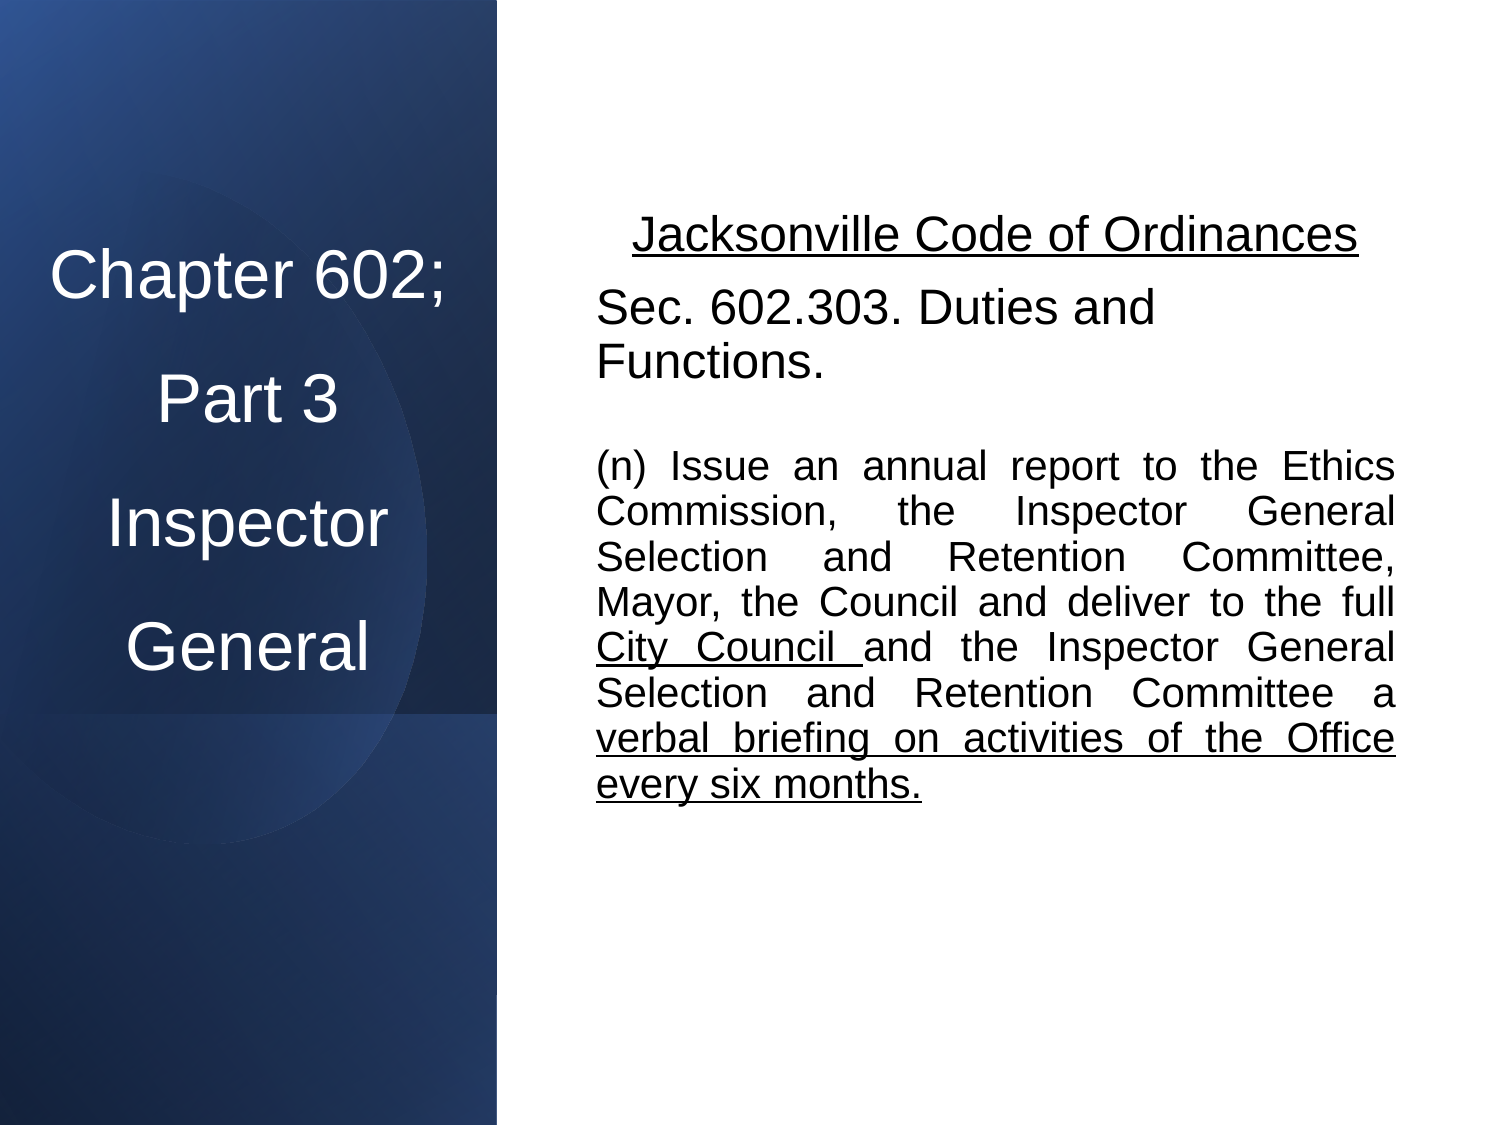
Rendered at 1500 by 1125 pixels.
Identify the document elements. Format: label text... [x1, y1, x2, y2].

title Chapter 602; Part 3 Inspector General [28, 176, 468, 693]
list Jacksonville Code of Ordinances Sec. 602.303. Duties and Functions. (n) Issue an annual report to the Ethics Commission, the Inspector General Selection and Retention Committee, Mayor, the Council and deliver to the full City Council and the Inspector General Selection and Retention Committee a verbal briefing on activities of the Office every six months. [580, 199, 1411, 817]
text_box [0, 0, 498, 1124]
text_box [498, 0, 1500, 1125]
